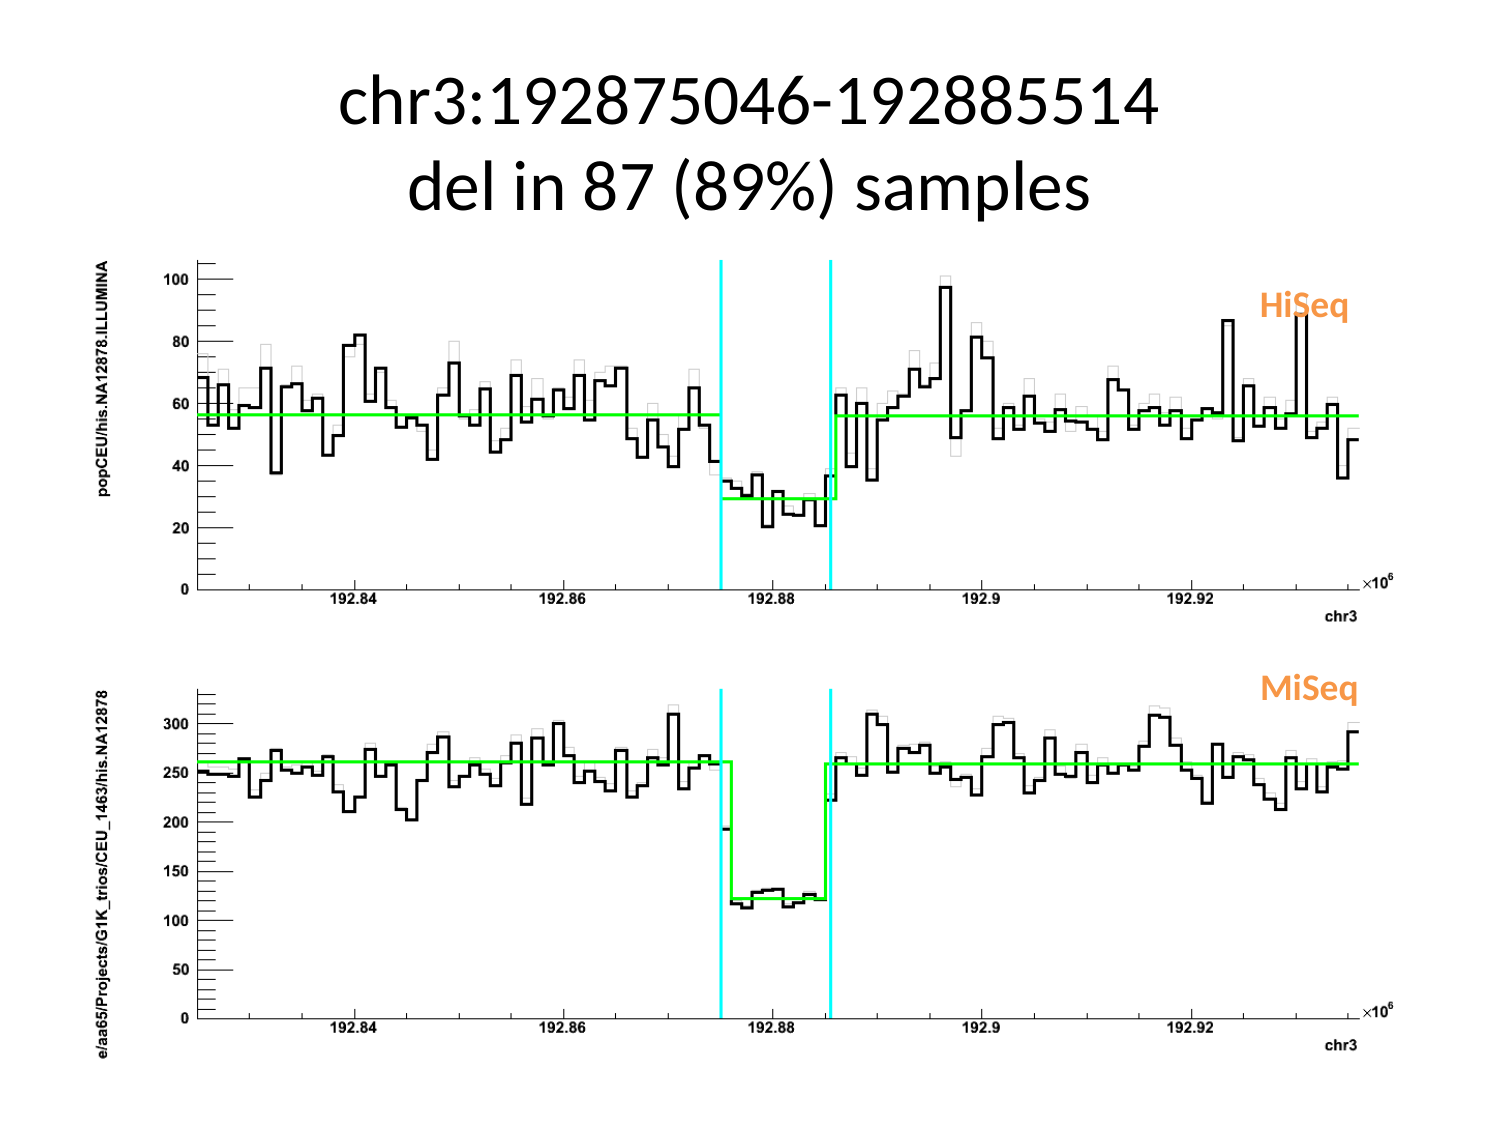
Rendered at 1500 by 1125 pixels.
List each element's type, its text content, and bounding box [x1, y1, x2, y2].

picture [74, 232, 1426, 1068]
title chr3:192875046-192885514 del in 87 (89%) samples [75, 45, 1425, 231]
